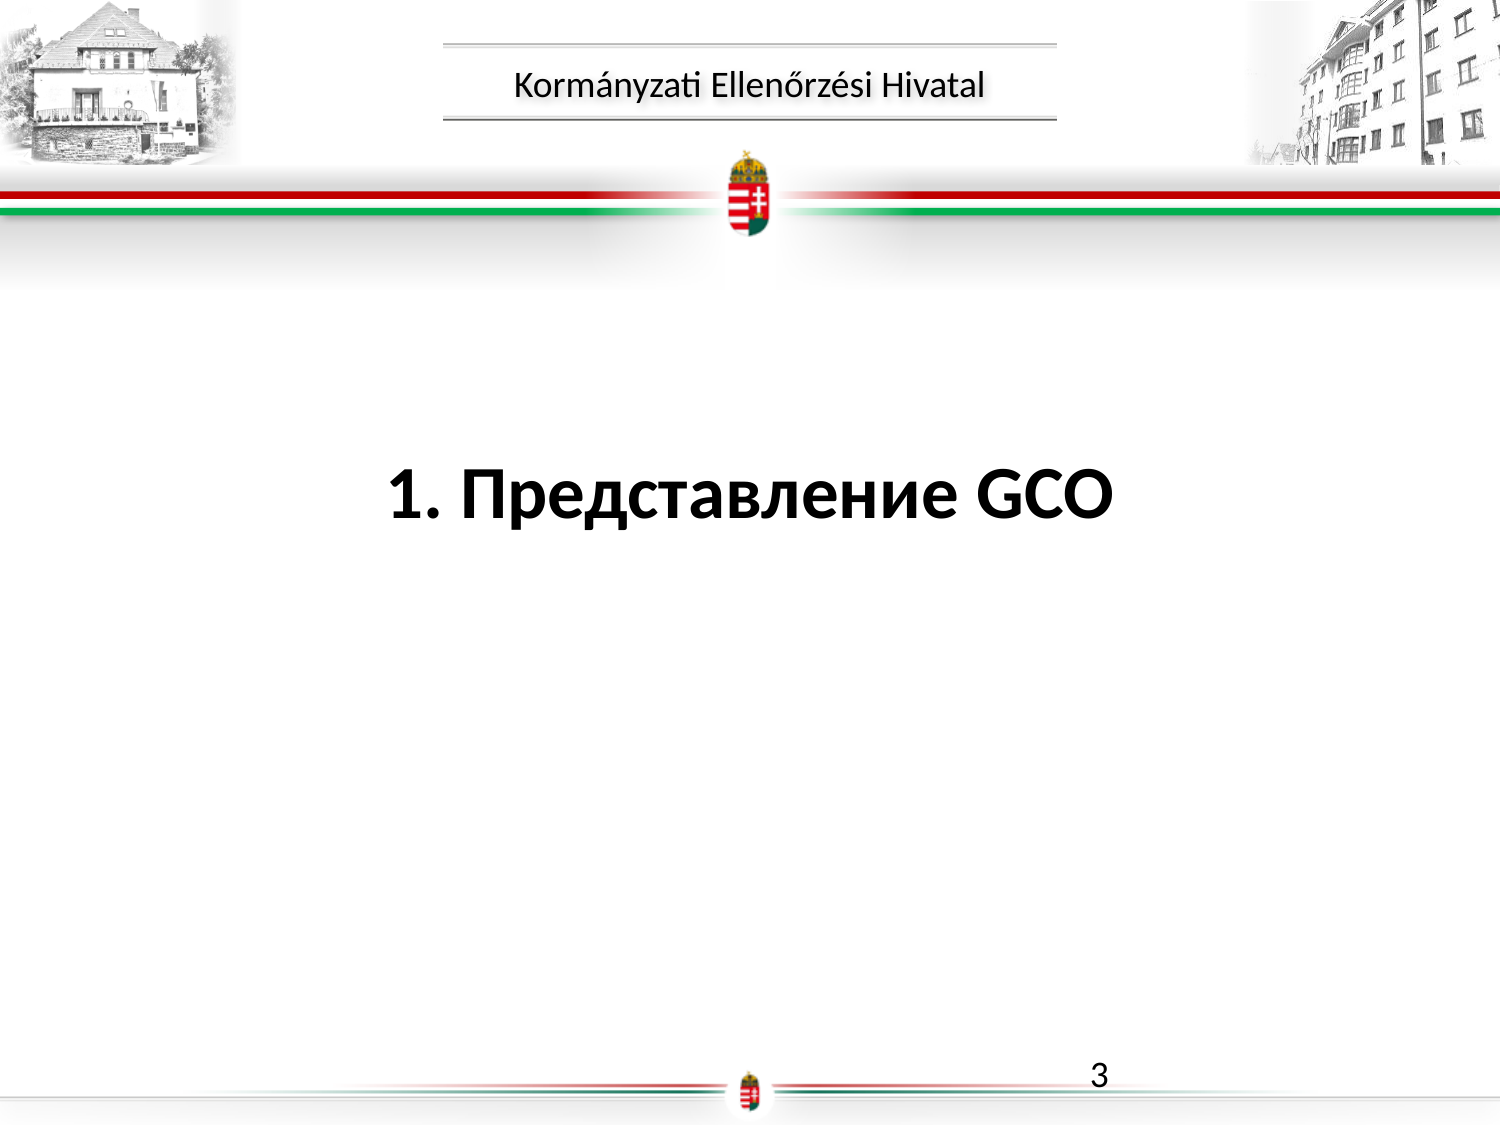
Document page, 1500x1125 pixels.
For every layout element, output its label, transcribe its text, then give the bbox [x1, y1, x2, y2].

picture [1244, 0, 1500, 157]
slide_number 3 [1074, 1042, 1425, 1103]
list Представление GCO [75, 262, 1425, 1005]
picture [443, 42, 1057, 124]
picture [726, 144, 773, 244]
picture [0, 1028, 1500, 1125]
picture [0, 0, 199, 157]
